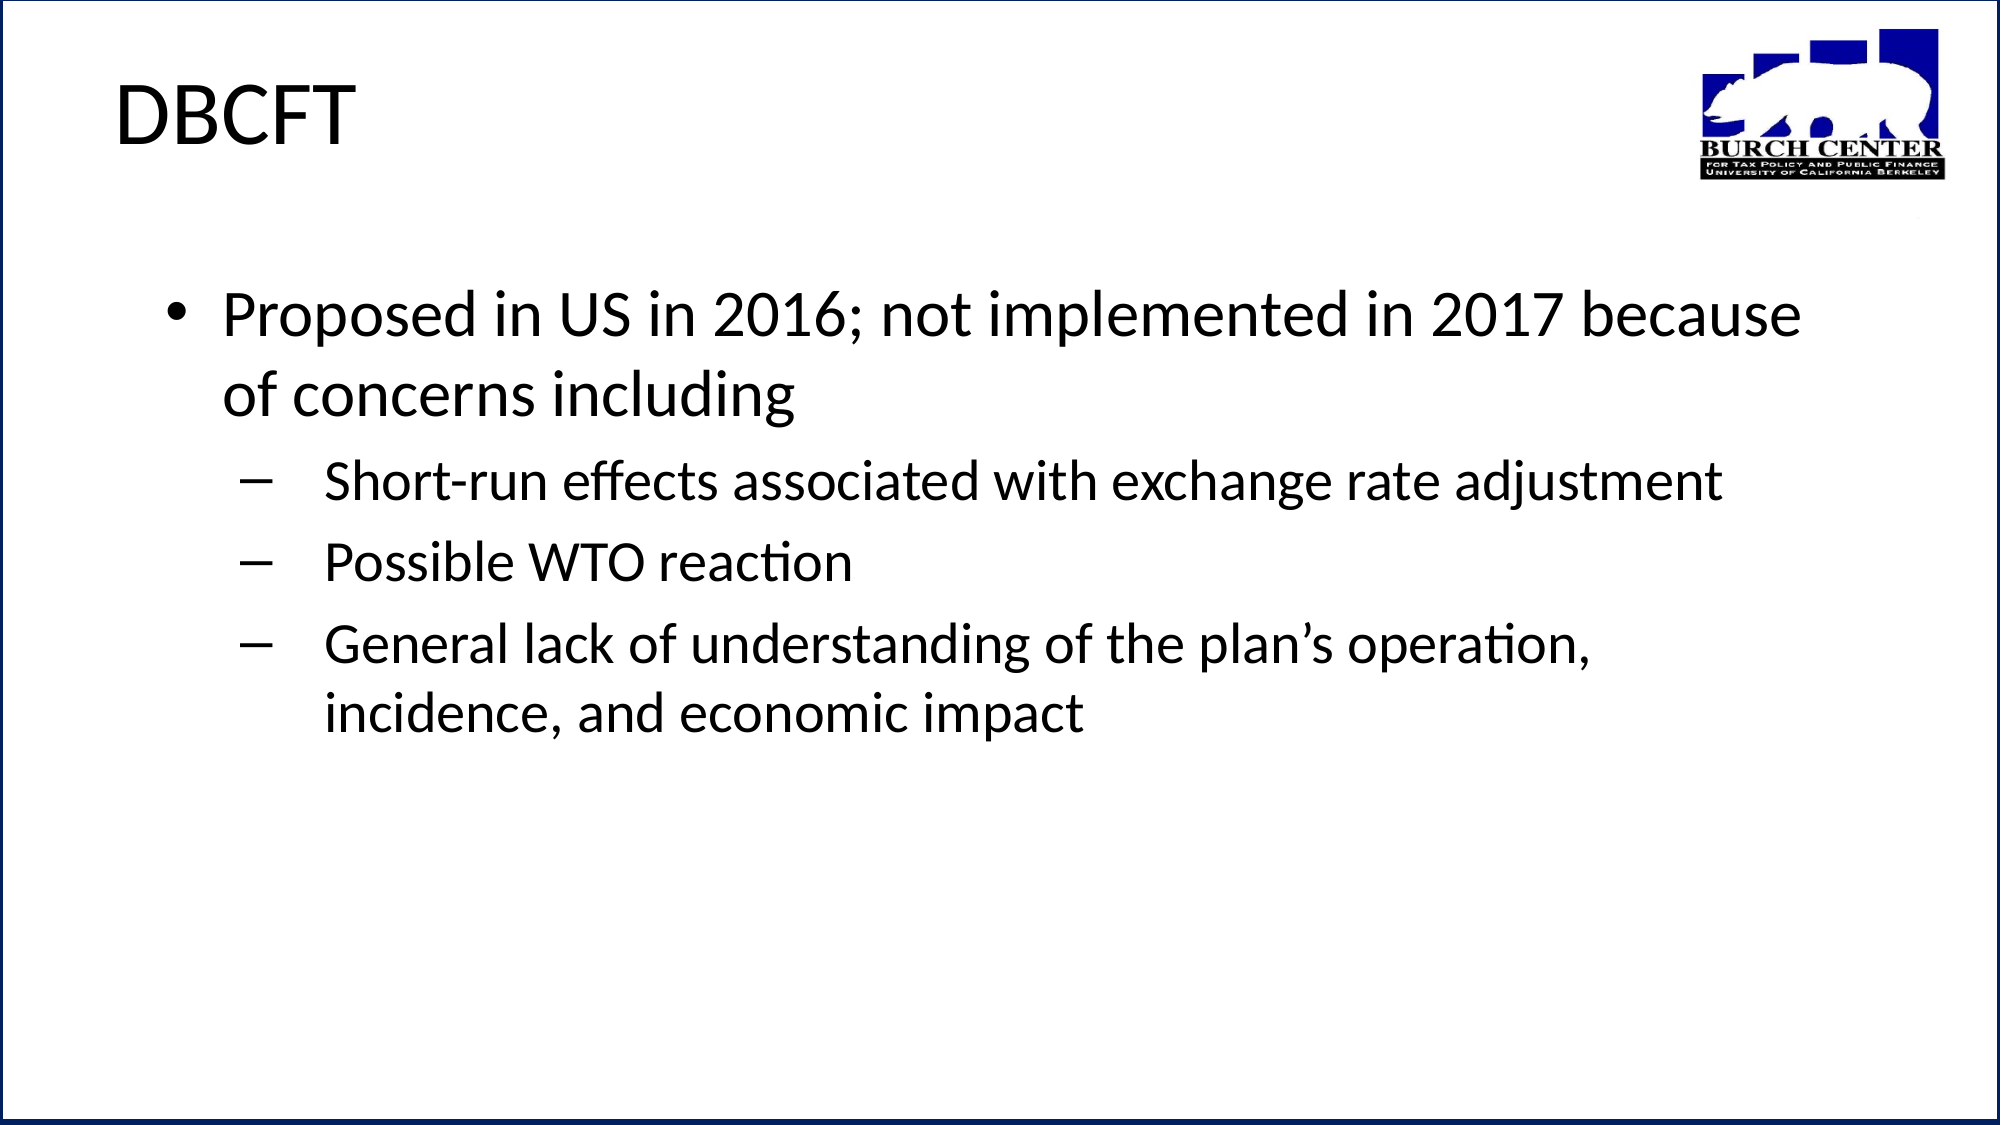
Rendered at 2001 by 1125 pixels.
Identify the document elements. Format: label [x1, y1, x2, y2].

text_box [0, 0, 2000, 1124]
